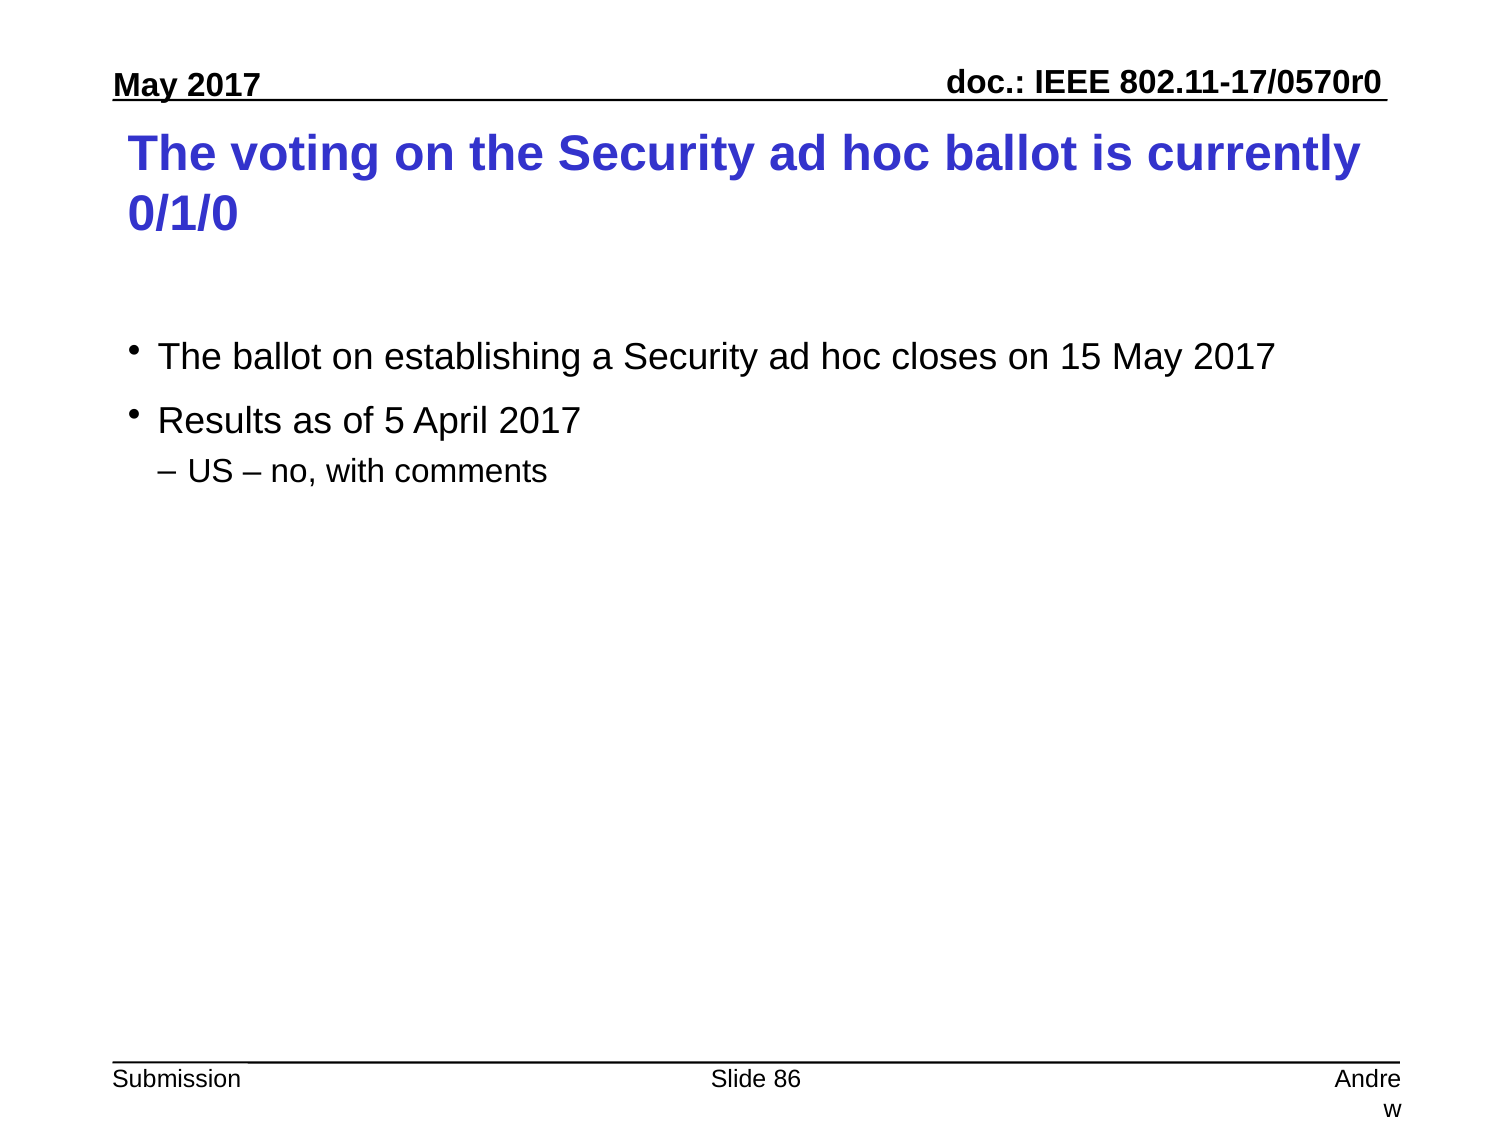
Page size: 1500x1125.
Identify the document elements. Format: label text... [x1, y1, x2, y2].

footer Andrew Myles, Cisco [1320, 1061, 1402, 1093]
title The voting on the Security ad hoc ballot is currently 0/1/0 [112, 112, 1388, 288]
slide_number Slide 86 [709, 1061, 803, 1093]
list The ballot on establishing a Security ad hoc closes on 15 May 2017 Results as of 5 April 2017 US – no, with comments [112, 324, 1388, 1000]
